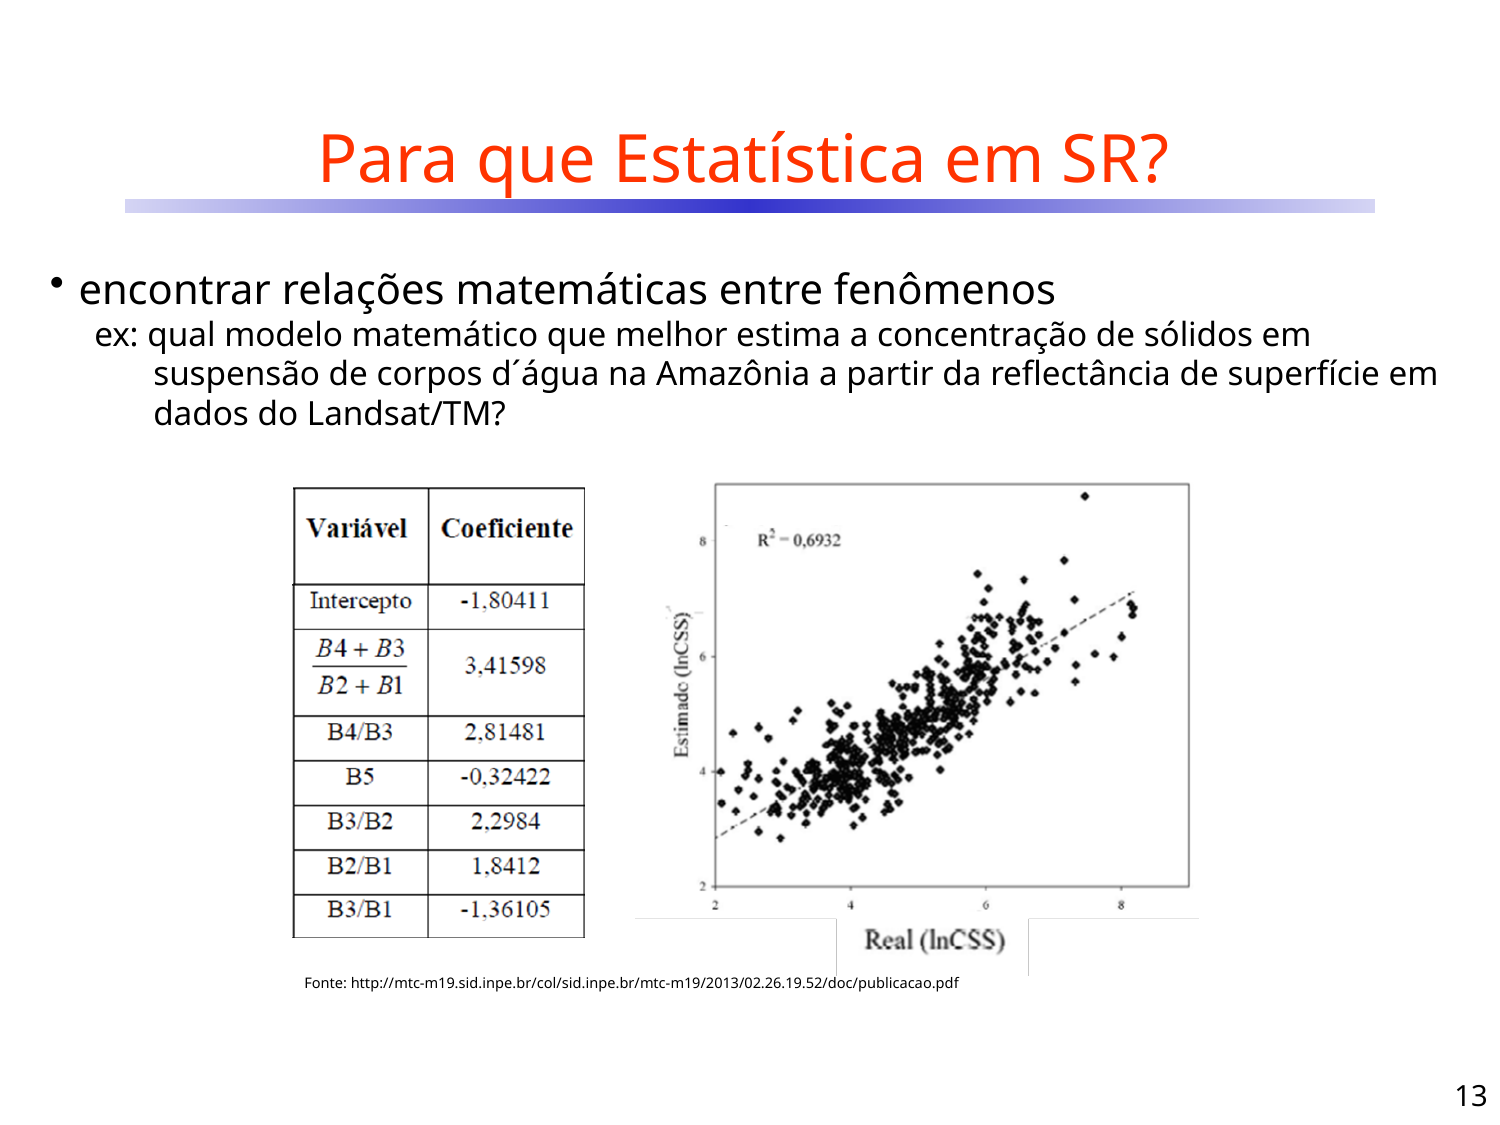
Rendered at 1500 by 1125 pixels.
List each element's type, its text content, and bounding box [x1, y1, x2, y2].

slide_number 13 [1190, 1049, 1500, 1125]
text_box encontrar relações matemáticas entre fenômenos ex: qual modelo matemático que melhor estima a concentração de sólidos em suspensão de corpos d´água na Amazônia a partir da reflectância de superfície em dados do Landsat/TM? [35, 255, 1477, 440]
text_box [289, 467, 1200, 1000]
title Para que Estatística em SR? [49, 99, 1438, 213]
